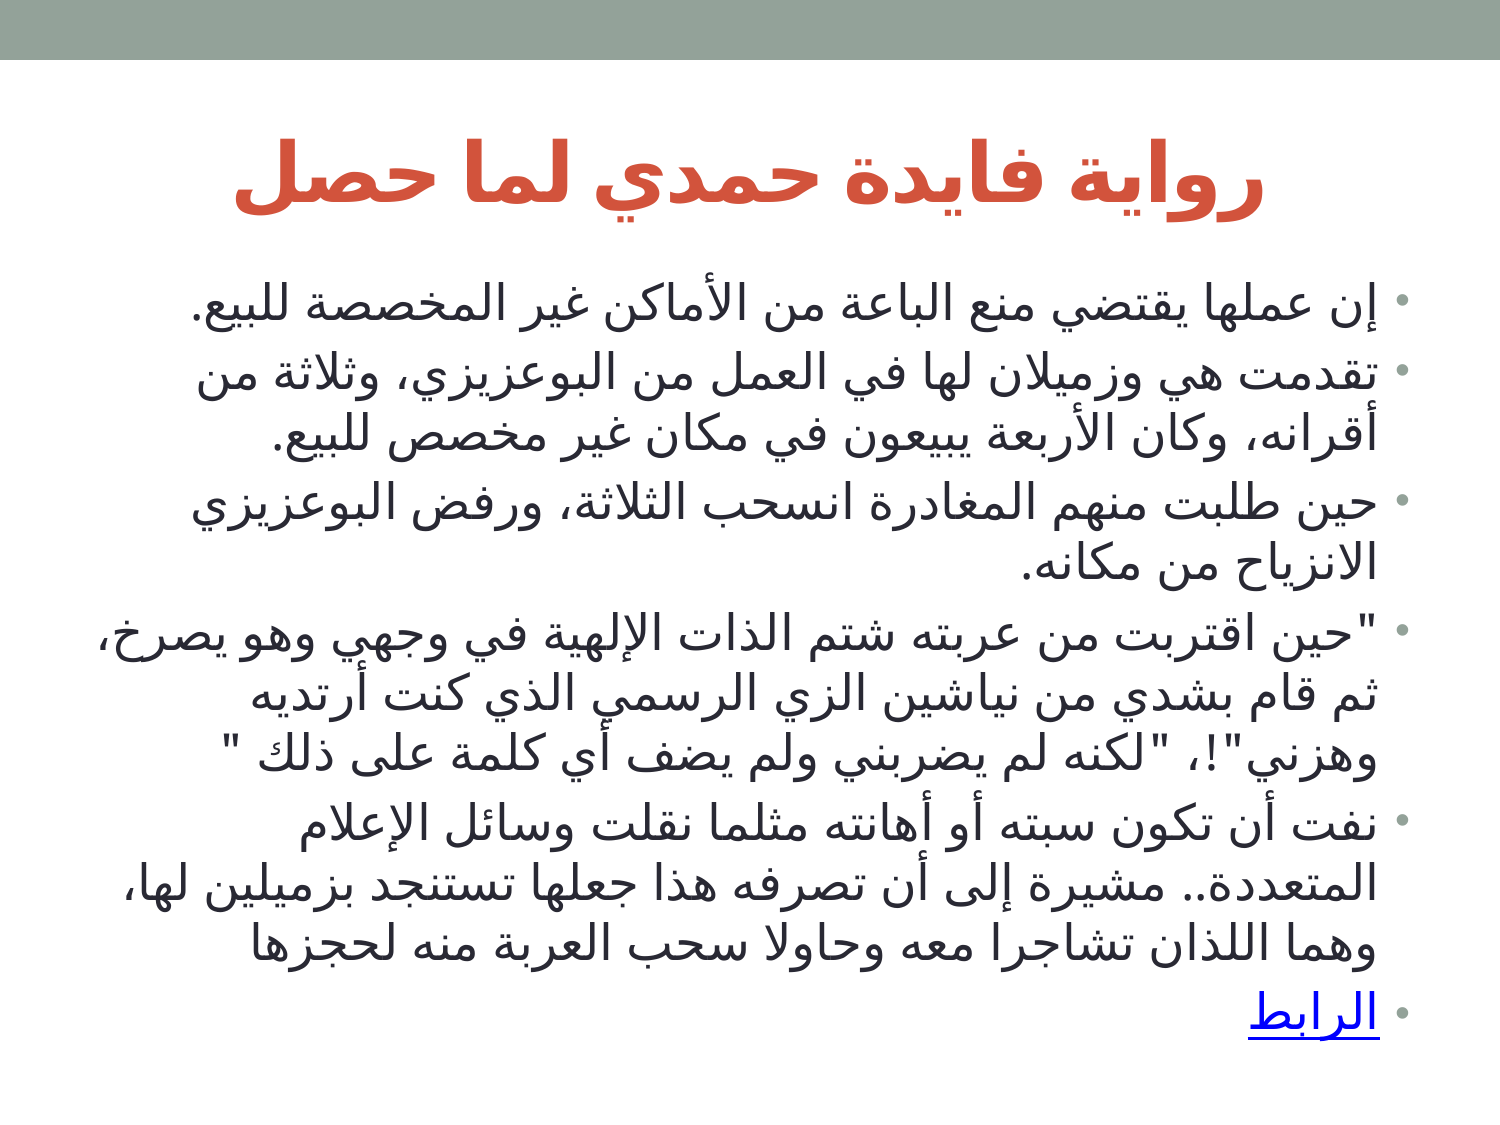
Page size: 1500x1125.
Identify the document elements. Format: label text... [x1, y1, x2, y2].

list إن عملها يقتضي منع الباعة من الأماكن غير المخصصة للبيع. تقدمت هي وزميلان لها في العمل من البوعزيزي، وثلاثة من أقرانه، وكان الأربعة يبيعون في مكان غير مخصص للبيع. حين طلبت منهم المغادرة انسحب الثلاثة، ورفض البوعزيزي الانزياح من مكانه. "حين اقتربت من عربته شتم الذات الإلهية في وجهي وهو يصرخ، ثم قام بشدي من نياشين الزي الرسمي الذي كنت أرتديه وهزني"!، "لكنه لم يضربني ولم يضف أي كلمة على ذلك " نفت أن تكون سبته أو أهانته مثلما نقلت وسائل الإعلام المتعددة.. مشيرة إلى أن تصرفه هذا جعلها تستنجد بزميلين لها، وهما اللذان تشاجرا معه وحاولا سحب العربة منه لحجزها الرابط [75, 262, 1425, 1063]
title رواية فايدة حمدي لما حصل [75, 87, 1425, 250]
